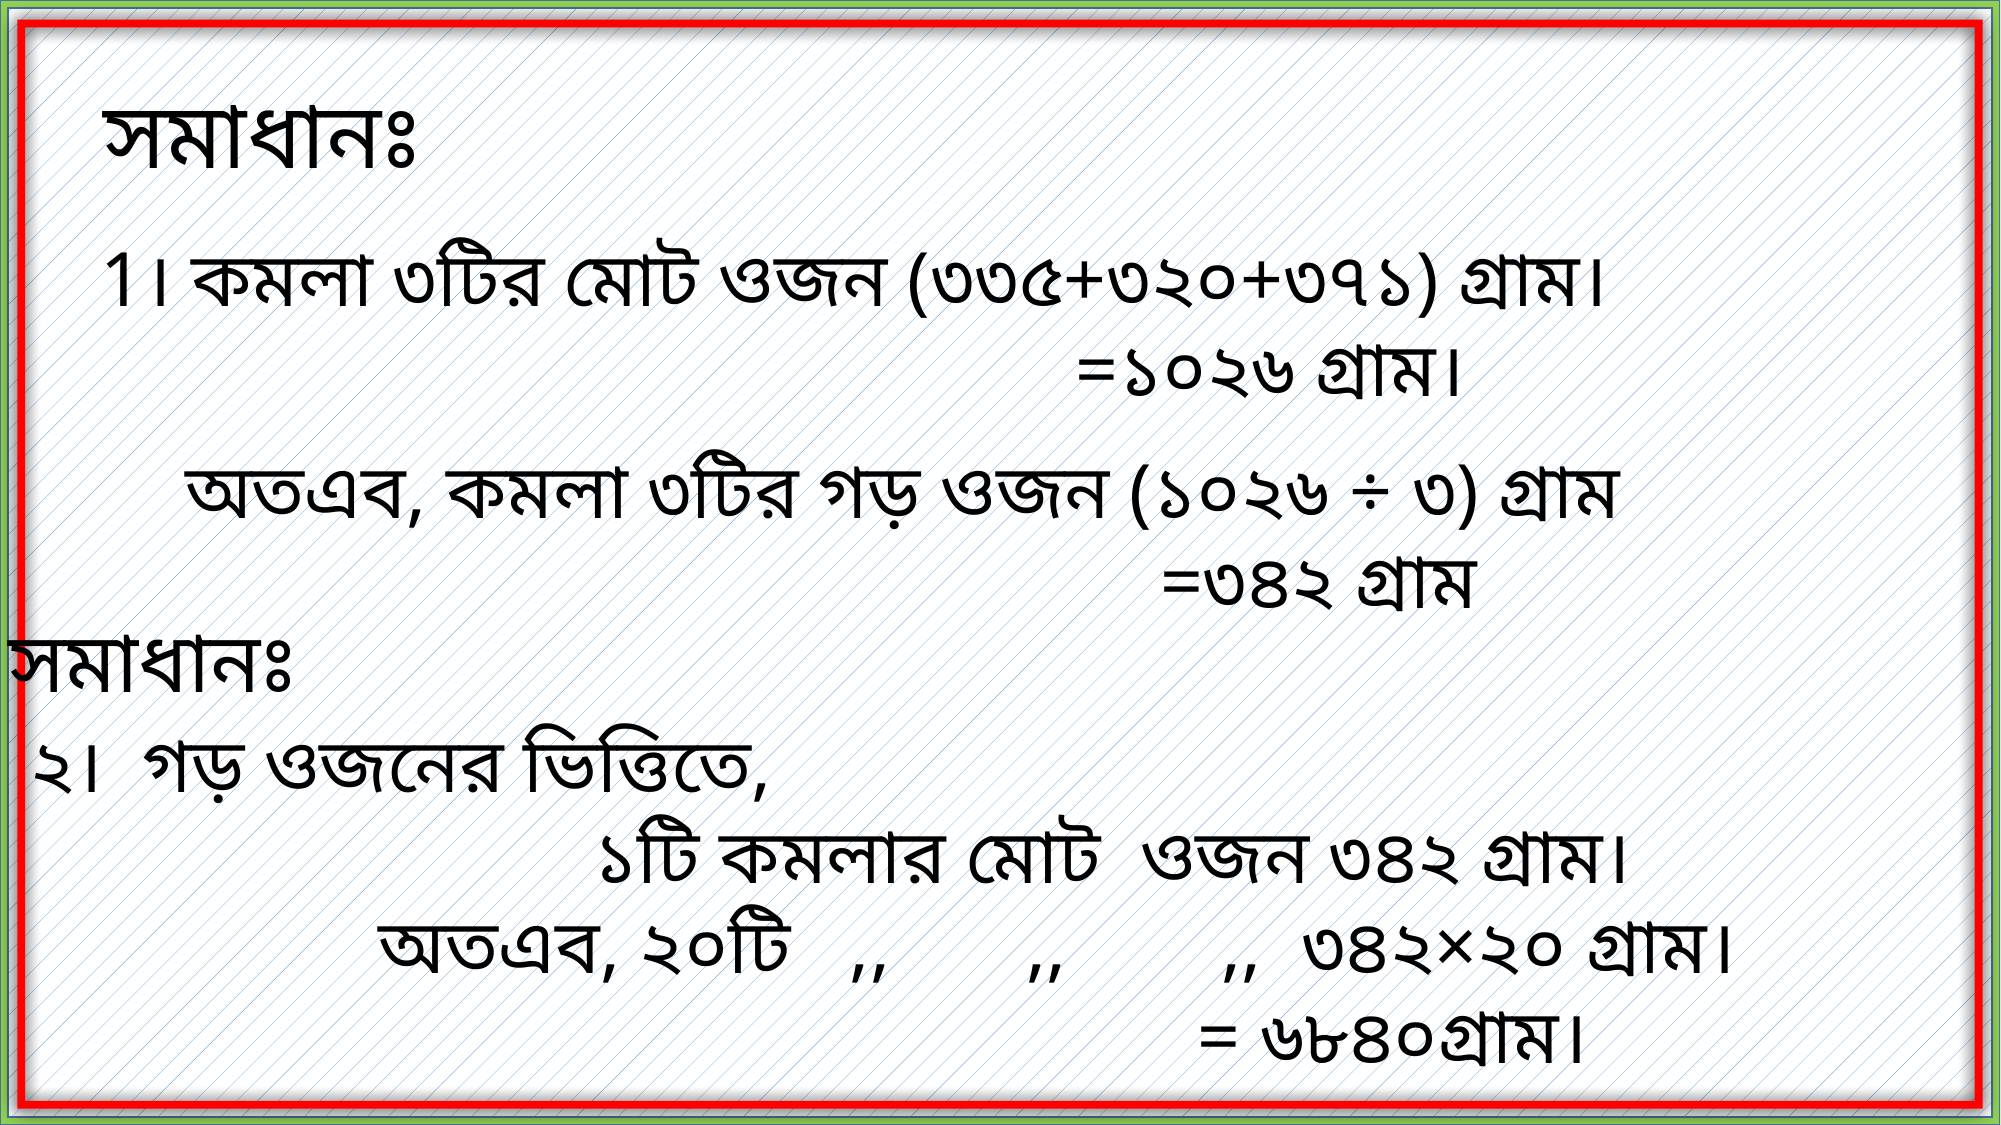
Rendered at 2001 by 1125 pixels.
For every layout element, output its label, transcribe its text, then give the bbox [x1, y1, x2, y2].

text_box অতএব, কমলা ৩টির গড় ওজন (১০২৬ ÷ ৩) গ্রাম =৩৪২ গ্রাম [170, 436, 1708, 632]
text_box 1। কমলা ৩টির মোট ওজন (৩৩৫+৩২০+৩৭১) গ্রাম। =১০২৬ গ্রাম। [85, 223, 1900, 419]
text_box সমাধানঃ ২। গড় ওজনের ভিত্তিতে, ১টি কমলার মোট ওজন ৩৪২ গ্রাম। অতএব, ২০টি ,, ,, ,, ৩৪২×২০ গ্রাম। = ৬৮৪০গ্রাম। [0, 601, 1751, 1087]
text_box সমাধানঃ [88, 69, 437, 194]
